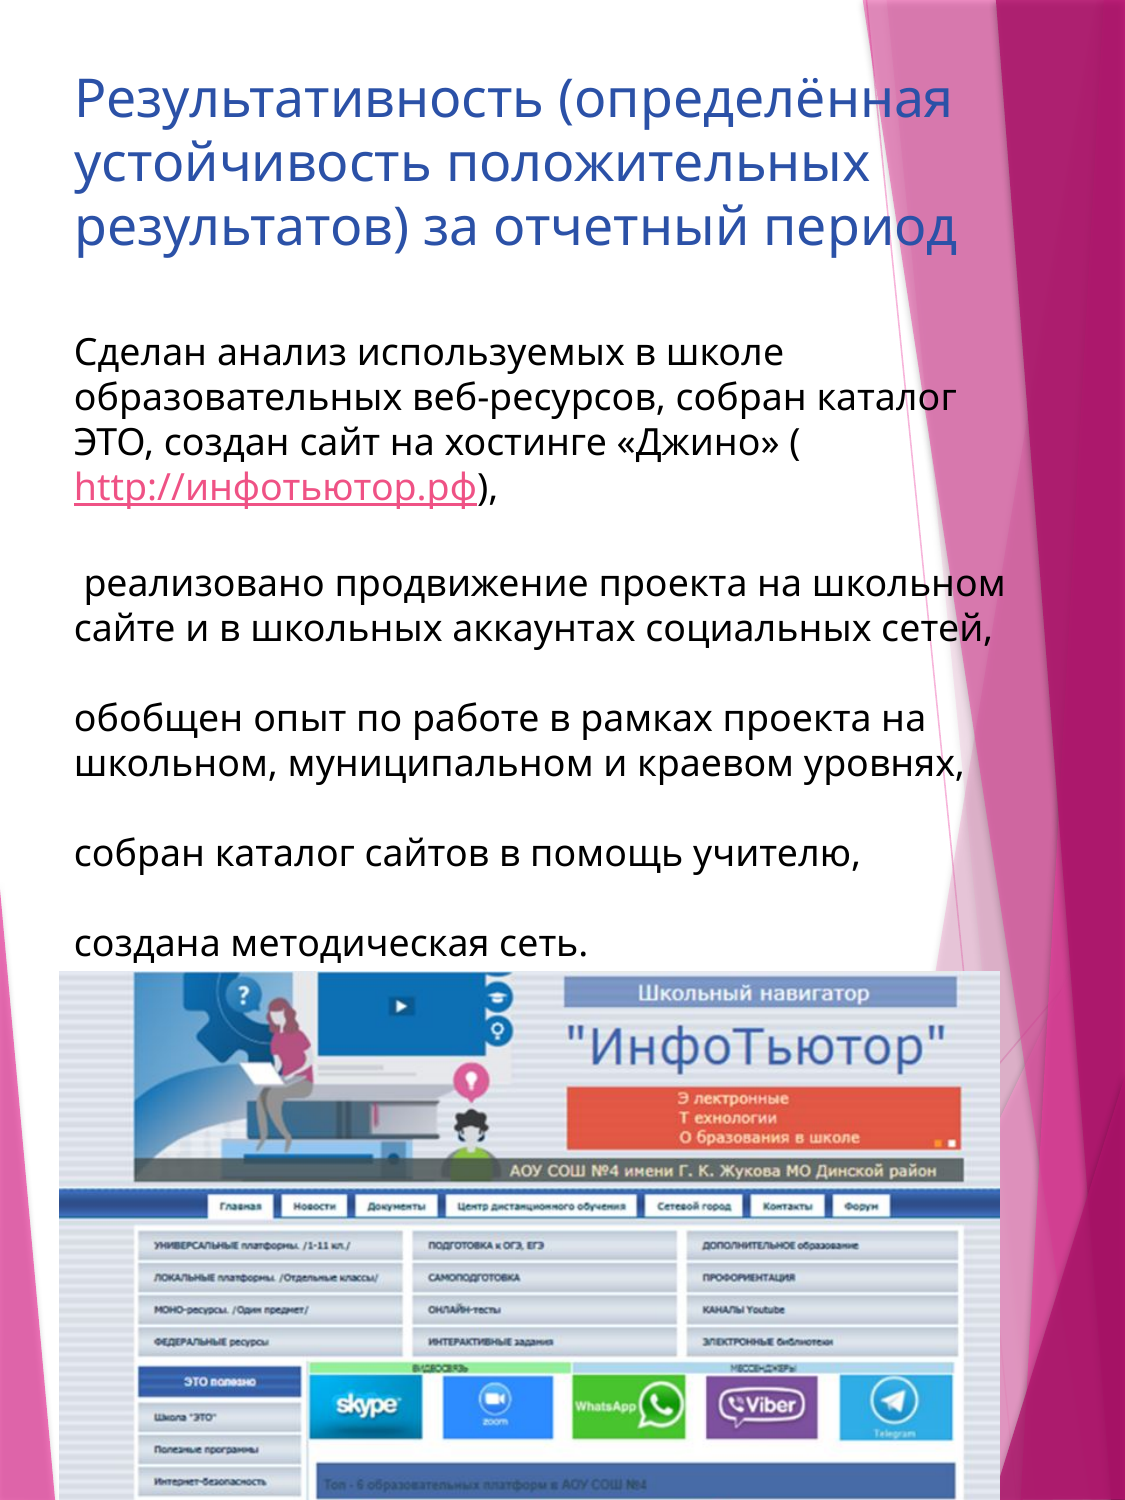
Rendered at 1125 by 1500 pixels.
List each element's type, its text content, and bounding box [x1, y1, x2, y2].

text_box Сделан анализ используемых в школе образовательных веб-ресурсов, собран каталог ЭТО, создан сайт на хостинге «Джино» (http://инфотьютор.рф), реализовано продвижение проекта на школьном сайте и в школьных аккаунтах социальных сетей, обобщен опыт по работе в рамках проекта на школьном, муниципальном и краевом уровнях, собран каталог сайтов в помощь учителю, создана методическая сеть. [59, 320, 1039, 972]
picture [58, 971, 1001, 1500]
title Результативность (определённая устойчивость положительных результатов) за отчетный период [59, 56, 980, 282]
